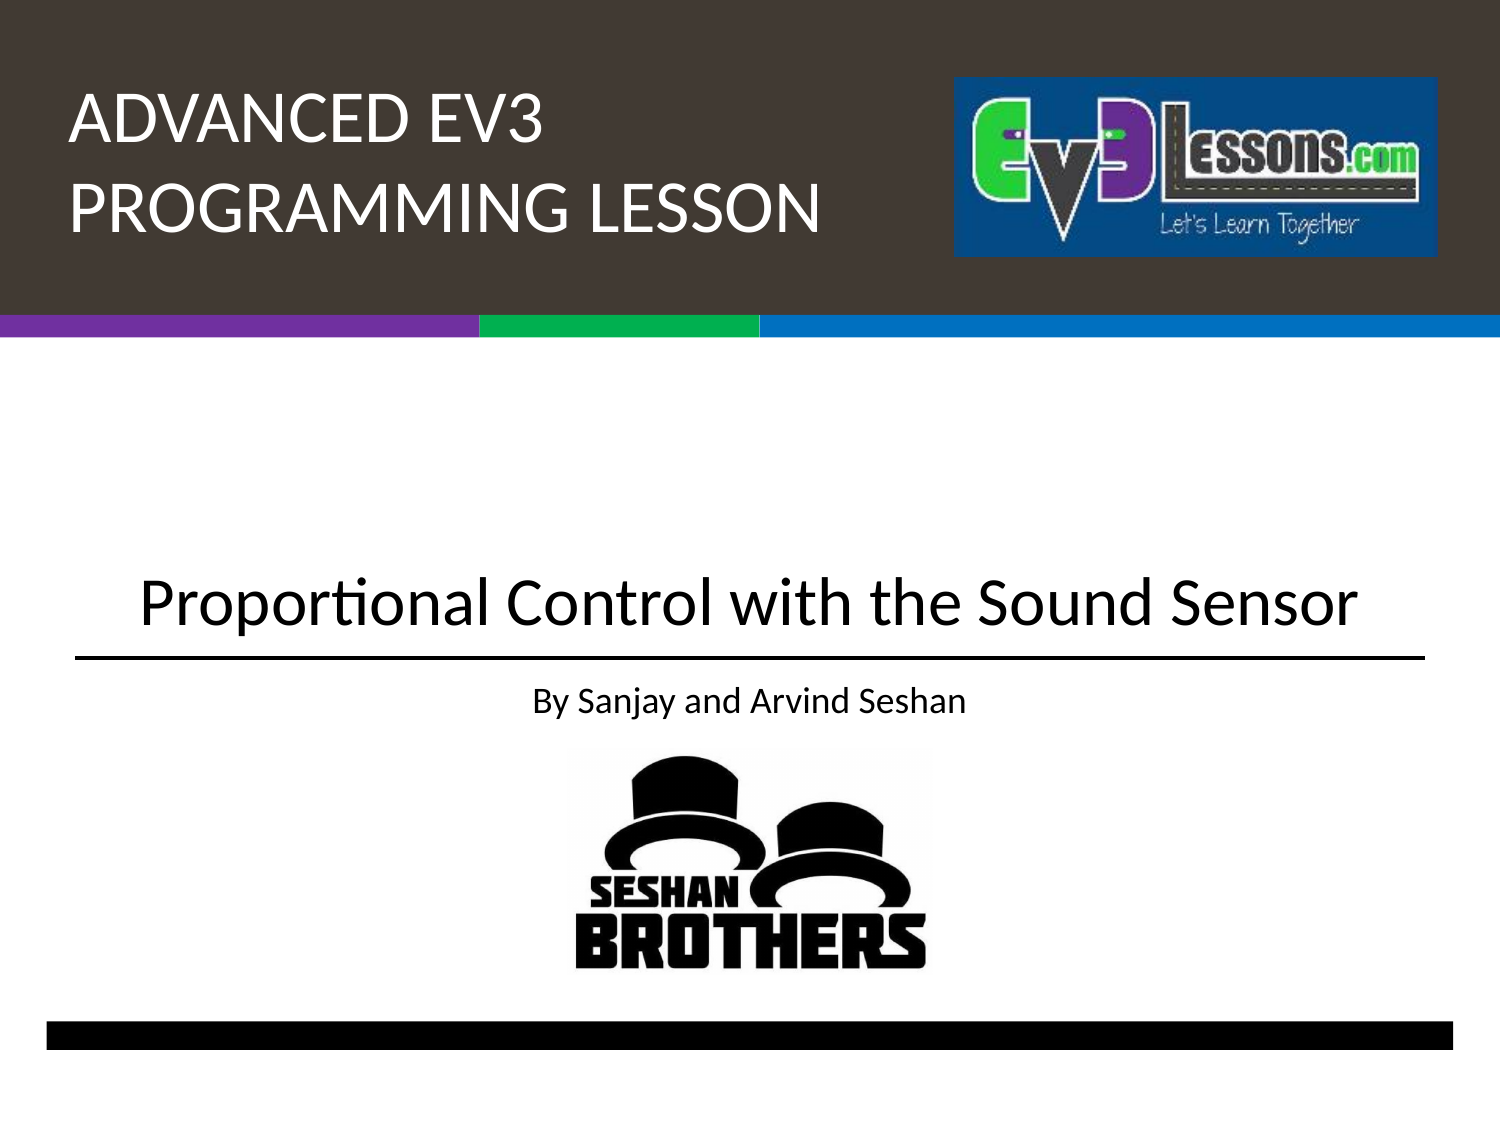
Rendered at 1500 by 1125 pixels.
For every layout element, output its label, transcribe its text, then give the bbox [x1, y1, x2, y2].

title Proportional Control with the Sound Sensor [75, 468, 1425, 647]
picture [566, 747, 934, 976]
subtitle By Sanjay and Arvind Seshan [75, 668, 1425, 748]
picture [954, 77, 1438, 257]
